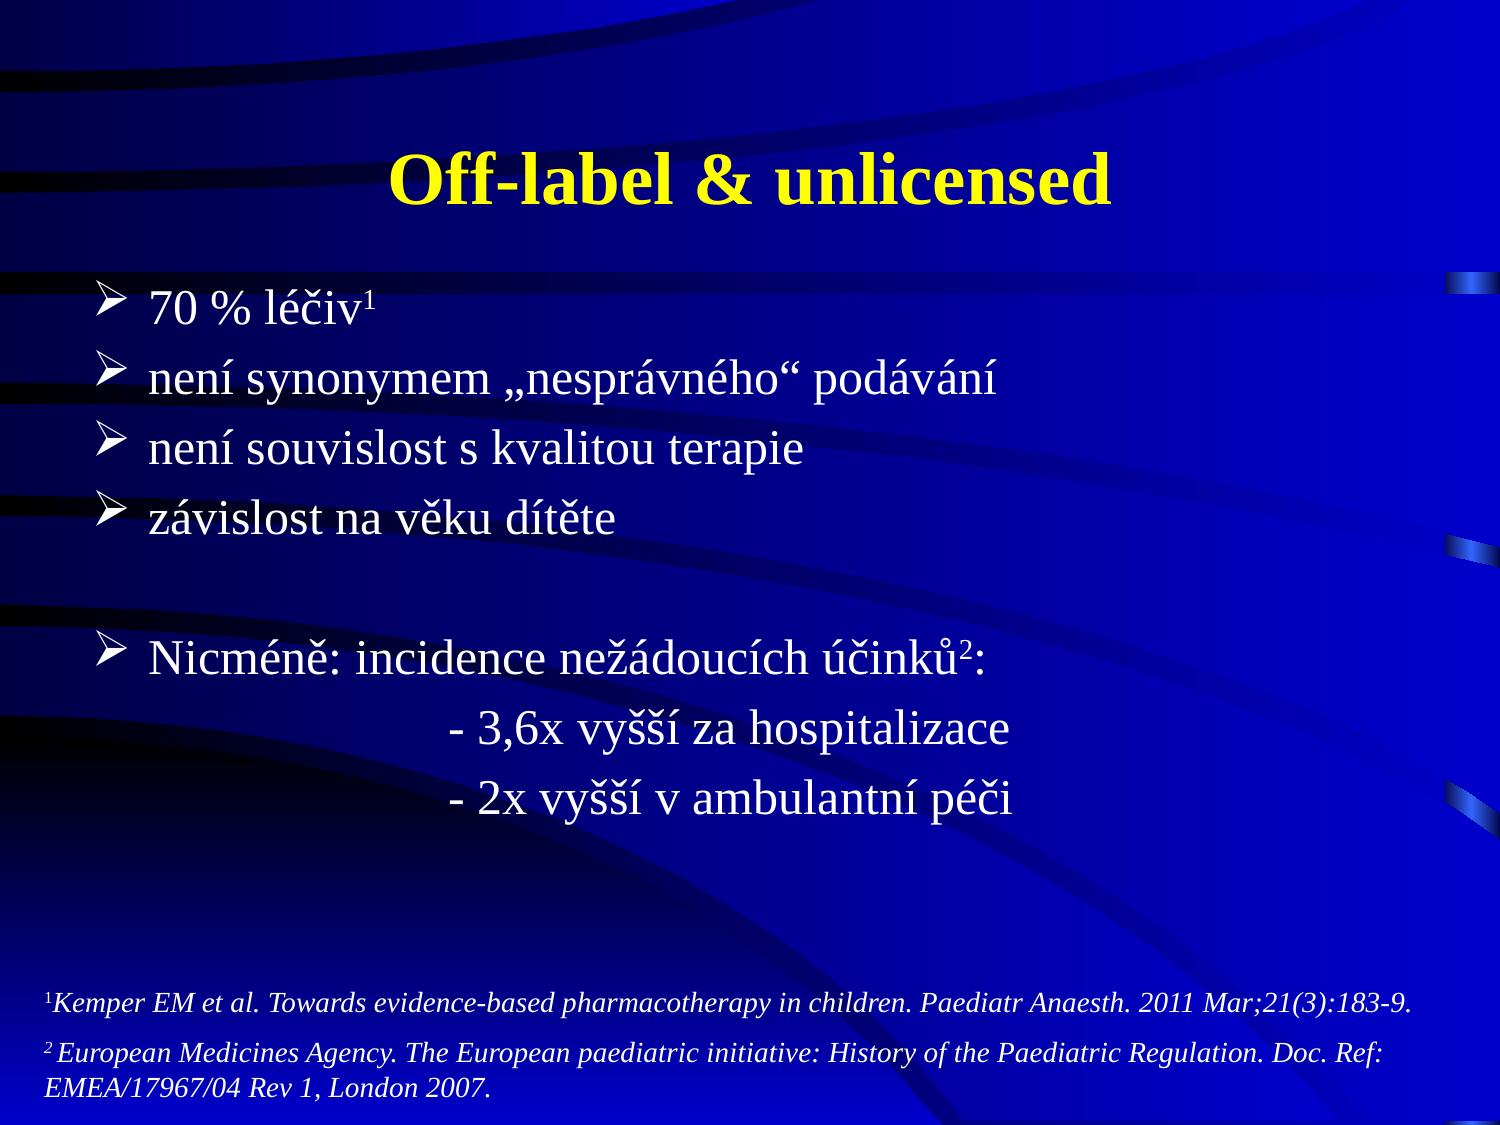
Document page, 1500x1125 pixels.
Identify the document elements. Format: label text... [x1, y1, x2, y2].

text_box 1Kemper EM et al. Towards evidence-based pharmacotherapy in children. Paediatr Anaesth. 2011 Mar;21(3):183-9. 2 European Medicines Agency. The European paediatric initiative: History of the Paediatric Regulation. Doc. Ref: EMEA/17967/04 Rev 1, London 2007. [29, 976, 1436, 1111]
title Off-label & unlicensed [112, 62, 1388, 267]
list 70 % léčiv1 není synonymem „nesprávného“ podávání není souvislost s kvalitou terapie závislost na věku dítěte Nicméně: incidence nežádoucích účinků2: - 3,6x vyšší za hospitalizace - 2x vyšší v ambulantní péči [76, 267, 1427, 906]
